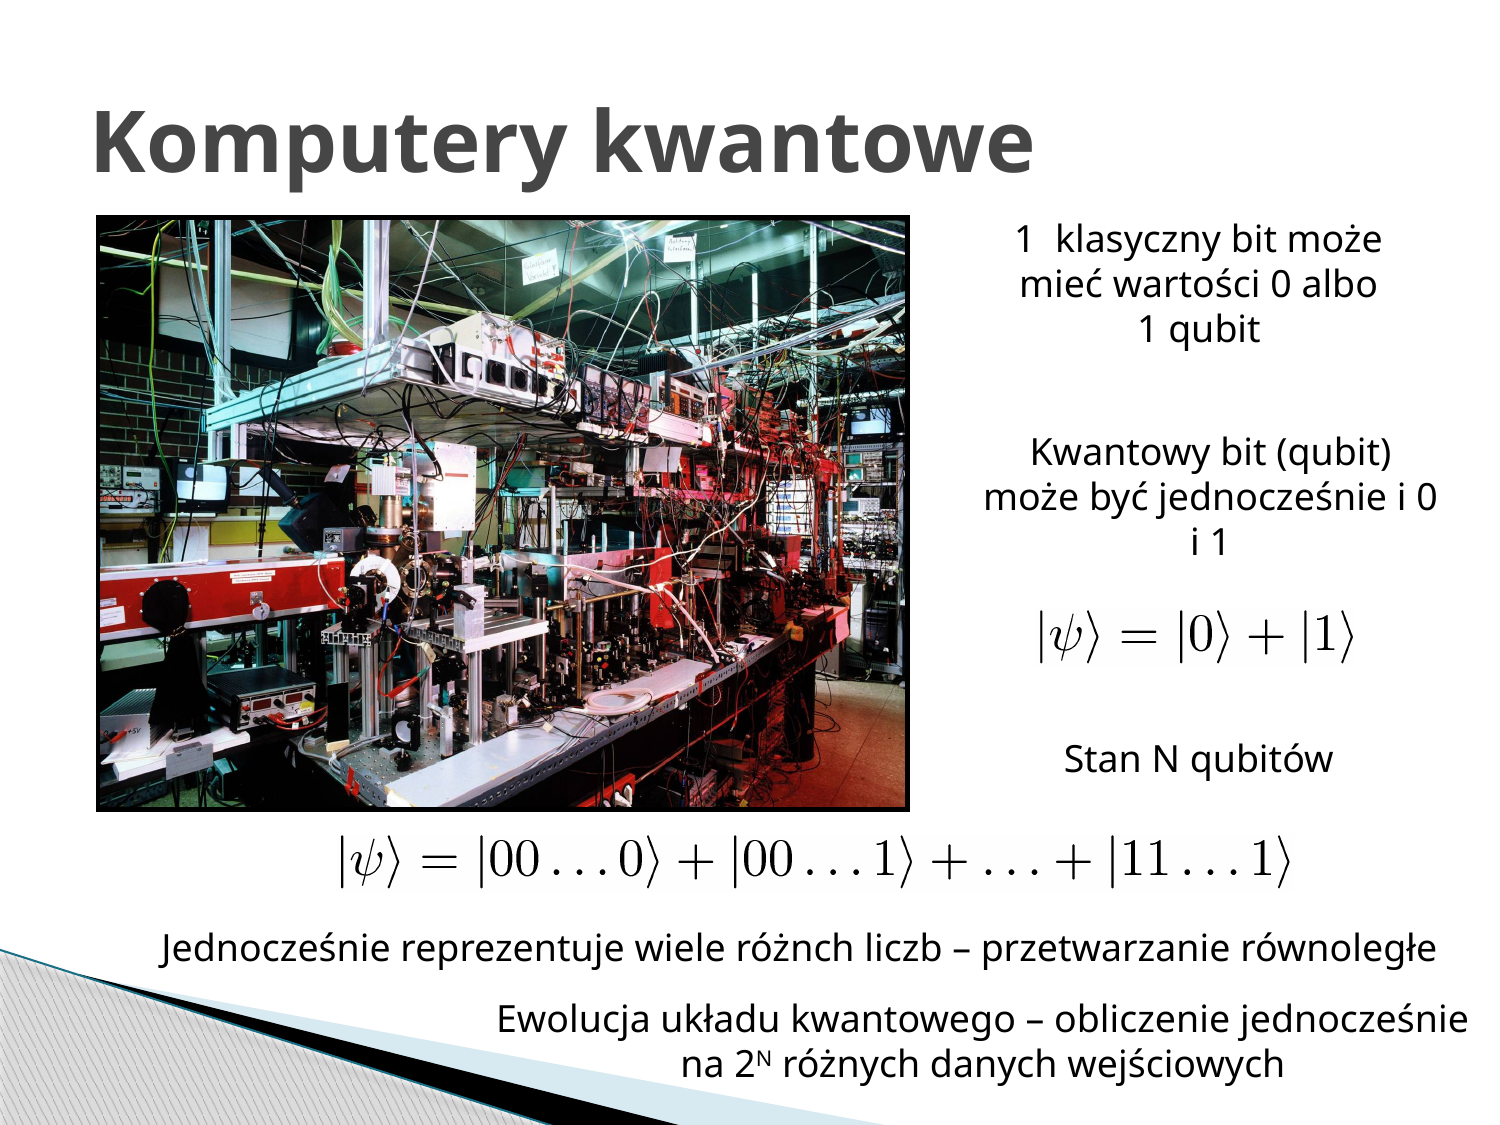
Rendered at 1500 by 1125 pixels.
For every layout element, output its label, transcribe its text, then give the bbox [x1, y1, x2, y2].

picture [100, 219, 906, 808]
text_box Stan N qubitów [962, 727, 1436, 788]
picture [1035, 609, 1354, 668]
text_box 1 klasyczny bit może mieć wartości 0 albo 1 qubit [998, 208, 1400, 403]
picture [336, 833, 1295, 892]
text_box Jednocześnie reprezentuje wiele różnch liczb – przetwarzanie równoległe [100, 916, 1500, 977]
title Komputery kwantowe [75, 45, 1425, 233]
text_box Ewolucja układu kwantowego – obliczenie jednocześnie na 2N różnych danych wejściowych [466, 987, 1500, 1093]
text_box Kwantowy bit (qubit) może być jednocześnie i 0 i 1 [962, 420, 1459, 616]
